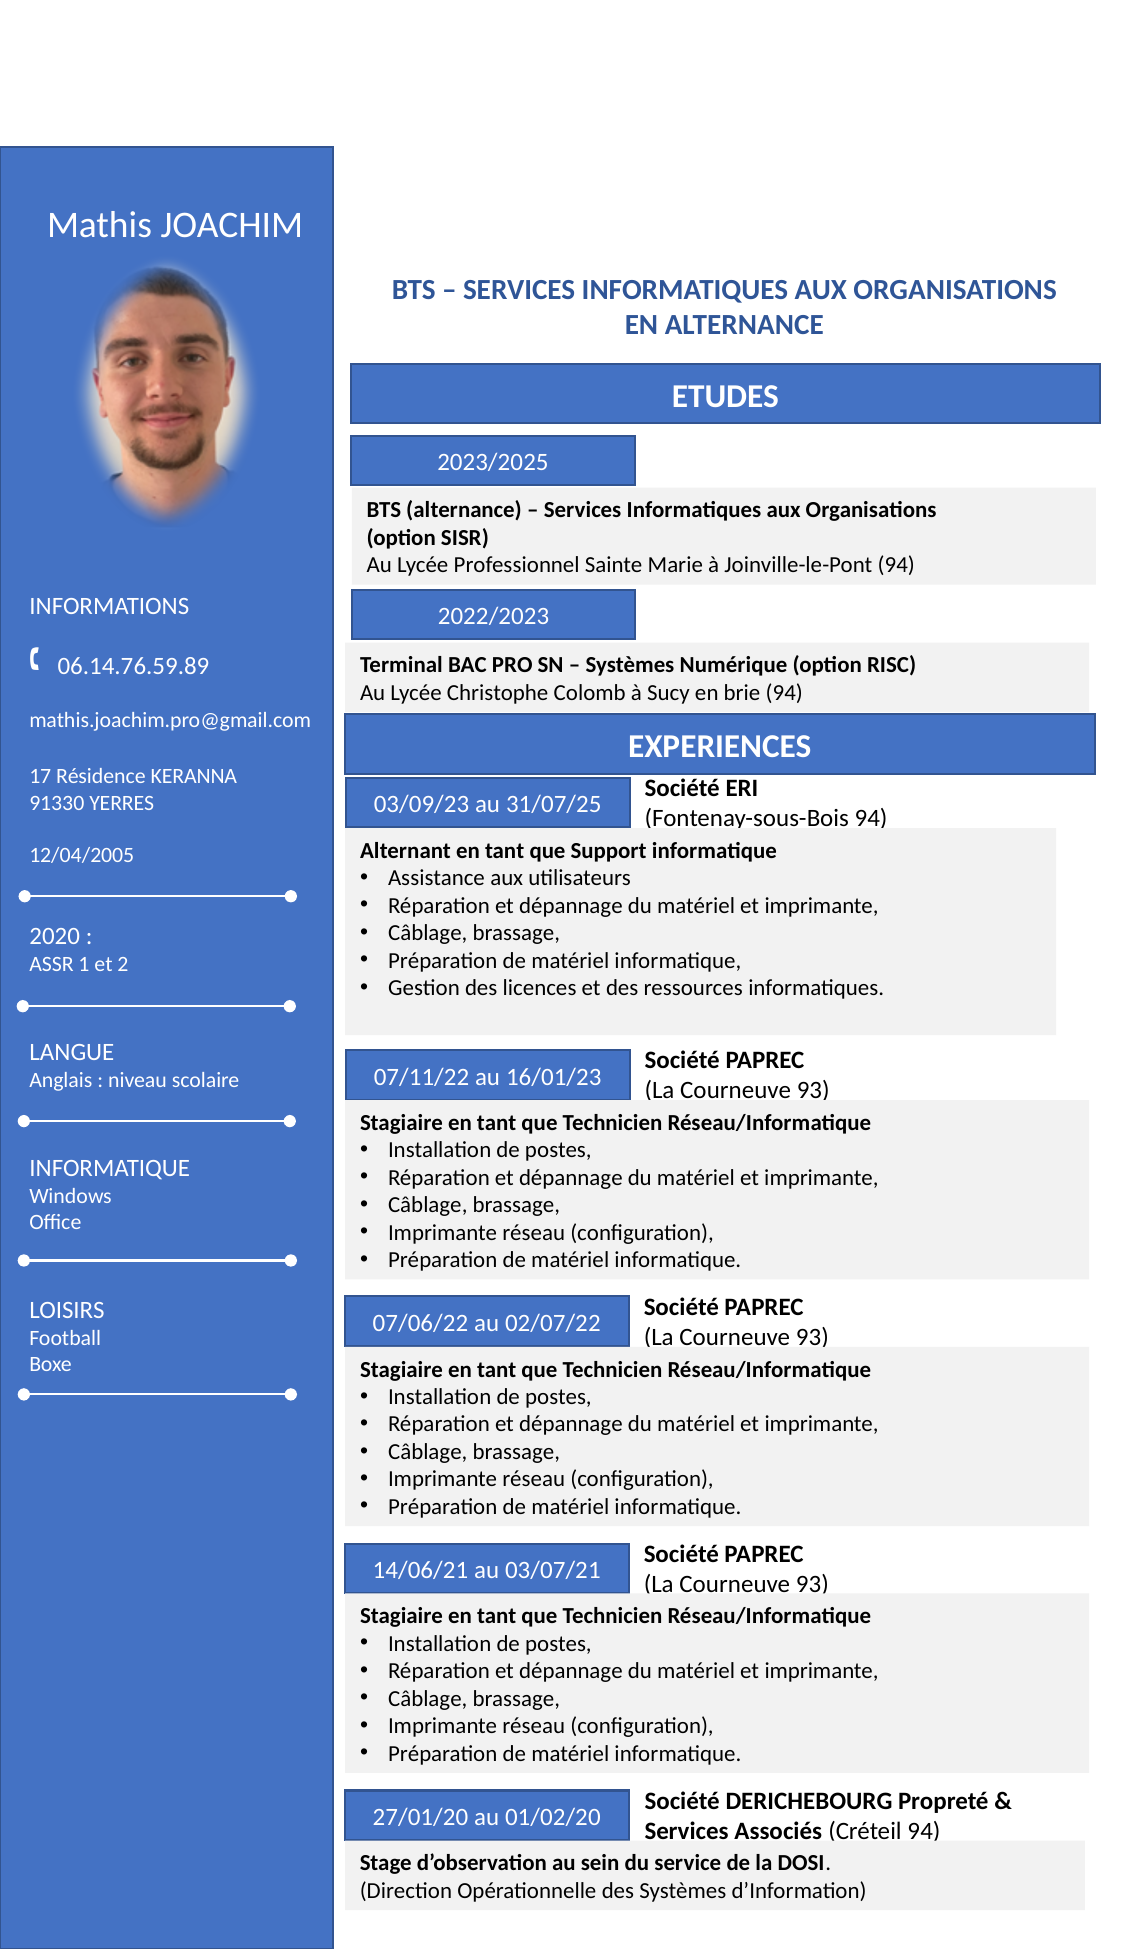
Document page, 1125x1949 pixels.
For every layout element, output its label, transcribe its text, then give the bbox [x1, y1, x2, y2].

text_box Société DERICHEBOURG Propreté & Services Associés (Créteil 94) [629, 1777, 1097, 1853]
text_box Stagiaire en tant que Technicien Réseau/Informatique Installation de postes, Réparation et dépannage du matériel et imprimante, Câblage, brassage, Imprimante réseau (configuration), Préparation de matériel informatique. [345, 1593, 1090, 1773]
text_box EXPERIENCES [344, 713, 1096, 775]
text_box ETUDES [350, 363, 1101, 424]
text_box Terminal BAC PRO SN – Systèmes Numérique (option RISC) Au Lycée Christophe Colomb à Sucy en brie (94) [345, 642, 1090, 713]
text_box 07/06/22 au 02/07/22 [344, 1295, 629, 1347]
text_box Société PAPREC (La Courneuve 93) [629, 1036, 1097, 1111]
text_box Stagiaire en tant que Technicien Réseau/Informatique Installation de postes, Réparation et dépannage du matériel et imprimante, Câblage, brassage, Imprimante réseau (configuration), Préparation de matériel informatique. [345, 1100, 1090, 1280]
text_box Stagiaire en tant que Technicien Réseau/Informatique Installation de postes, Réparation et dépannage du matériel et imprimante, Câblage, brassage, Imprimante réseau (configuration), Préparation de matériel informatique. [345, 1346, 1090, 1527]
picture [69, 249, 264, 537]
text_box Société PAPREC (La Courneuve 93) [629, 1530, 1090, 1593]
text_box Mathis JOACHIM INFORMATIONS 06.14.76.59.89 mathis.joachim.pro@gmail.com 17 Résidence KERANNA 91330 YERRES 12/04/2005 2020 : ASSR 1 et 2 LANGUE Anglais : niveau scolaire INFORMATIQUE Windows Office LOISIRS Football Boxe [0, 146, 334, 1949]
text_box 03/09/23 au 31/07/25 [345, 777, 629, 828]
text_box 2023/2025 [350, 435, 636, 486]
text_box BTS – SERVICES INFORMATIQUES AUX ORGANISATIONS EN ALTERNANCE [345, 261, 1104, 350]
text_box Alternant en tant que Support informatique Assistance aux utilisateurs Réparation et dépannage du matériel et imprimante, Câblage, brassage, Préparation de matériel informatique, Gestion des licences et des ressources informatiques. [345, 828, 1057, 1036]
text_box 07/11/22 au 16/01/23 [345, 1049, 629, 1100]
text_box Stage d’observation au sein du service de la DOSI. (Direction Opérationnelle des Systèmes d’Information) [345, 1840, 1085, 1911]
text_box 27/01/20 au 01/02/20 [344, 1789, 629, 1841]
text_box 14/06/21 au 03/07/21 [344, 1543, 629, 1594]
text_box Société ERI (Fontenay-sous-Bois 94) [629, 763, 1097, 839]
text_box Société PAPREC (La Courneuve 93) [629, 1282, 1090, 1346]
text_box BTS (alternance) – Services Informatiques aux Organisations (option SISR) Au Lycée Professionnel Sainte Marie à Joinville-le-Pont (94) [351, 487, 1096, 585]
text_box 2022/2023 [351, 589, 636, 640]
